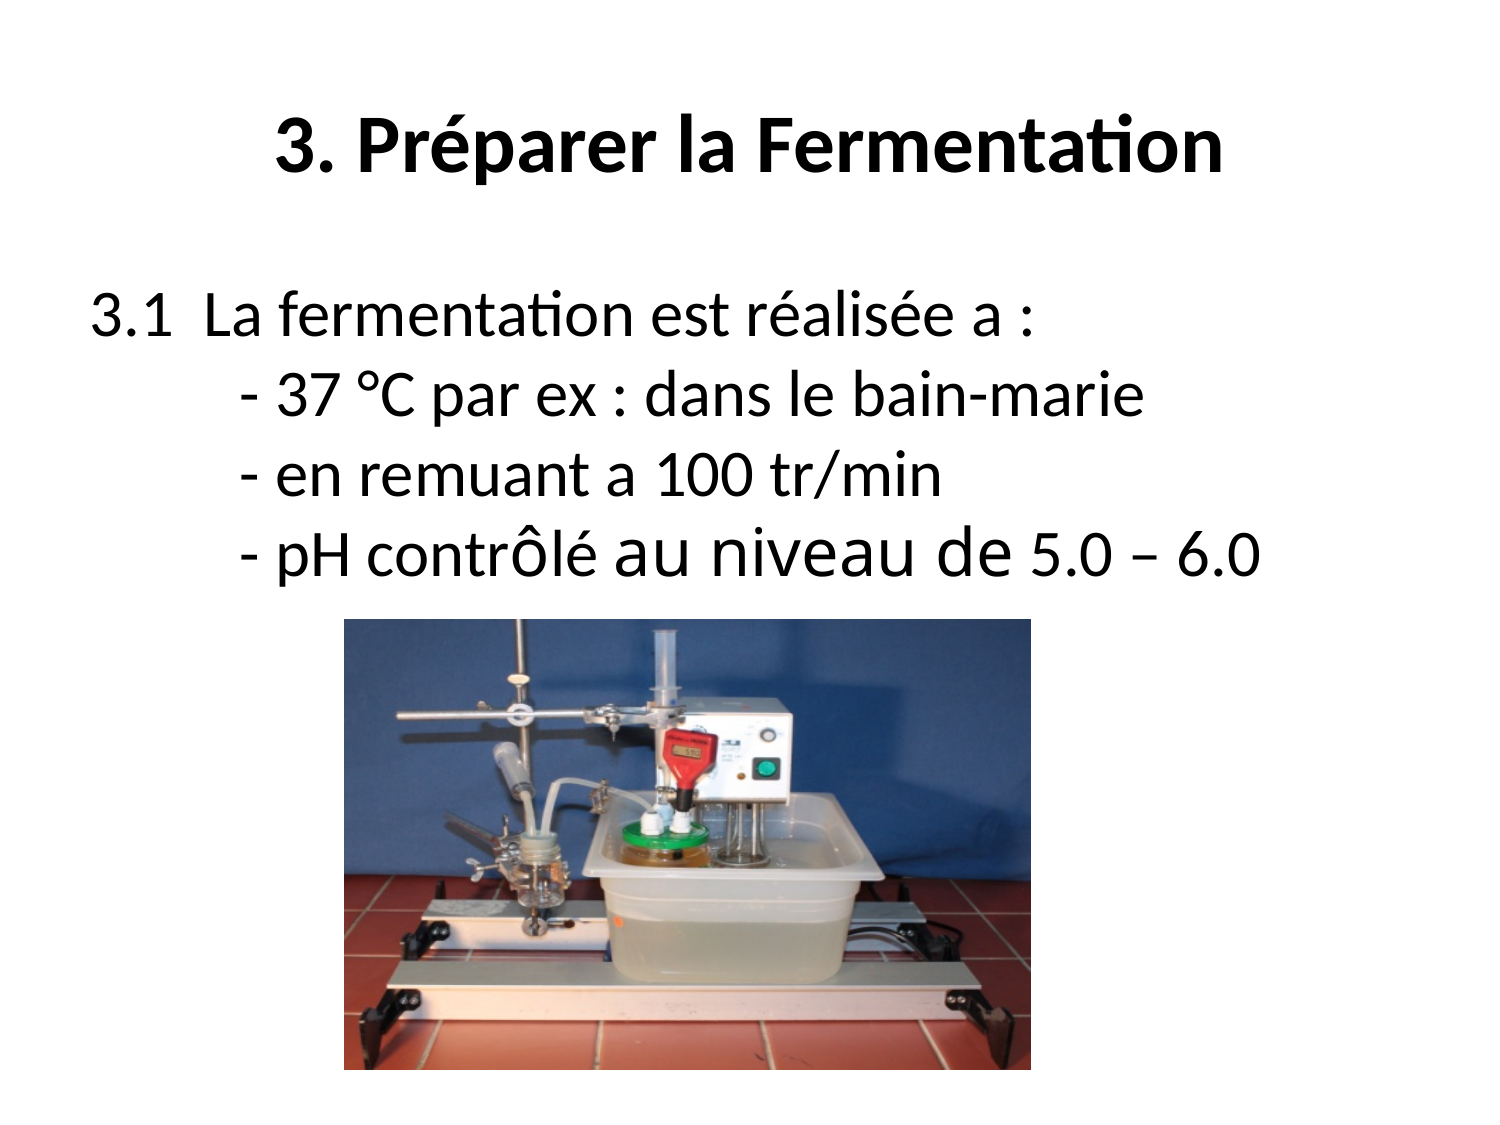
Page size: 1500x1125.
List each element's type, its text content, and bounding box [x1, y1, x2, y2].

text_box 3.1 La fermentation est réalisée a : - 37 °C par ex : dans le bain-marie - en remuant a 100 tr/min - pH contrôlé au niveau de 5.0 – 6.0 [74, 262, 1425, 1005]
picture [344, 619, 1032, 1070]
text_box 3. Préparer la Fermentation [74, 45, 1425, 233]
